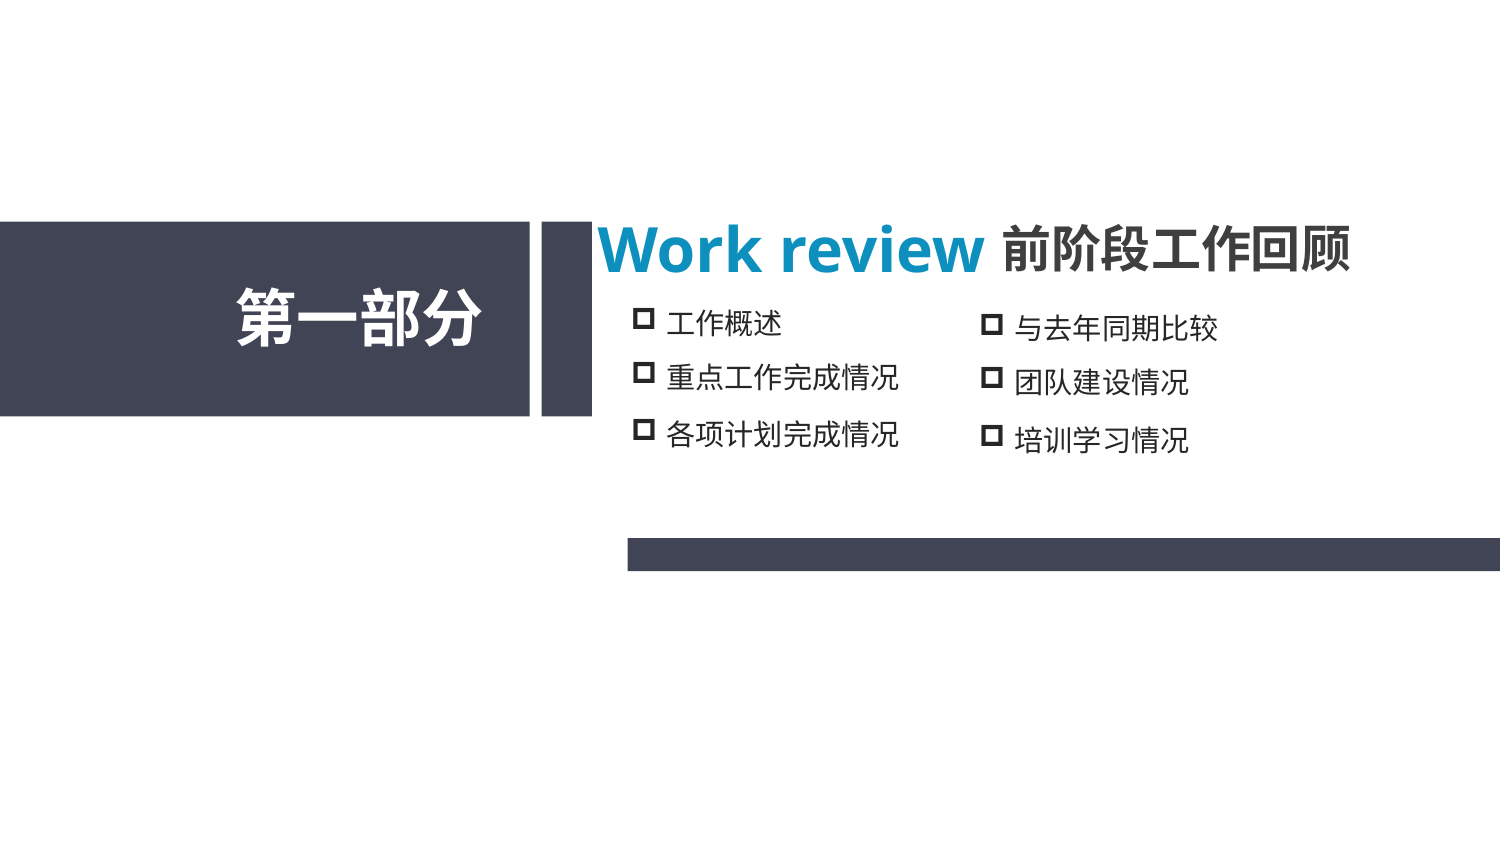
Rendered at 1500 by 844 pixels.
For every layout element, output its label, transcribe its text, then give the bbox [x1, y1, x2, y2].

text_box 各项计划完成情况 [619, 410, 912, 458]
text_box [627, 538, 1500, 572]
text_box 第一部分 [223, 272, 496, 359]
text_box 重点工作完成情况 [619, 353, 912, 400]
text_box 培训学习情况 [967, 416, 1202, 463]
text_box 工作概述 [619, 299, 795, 346]
text_box 与去年同期比较 [967, 305, 1231, 352]
text_box [541, 221, 592, 417]
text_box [618, 204, 1365, 292]
text_box [0, 221, 530, 417]
text_box 团队建设情况 [967, 358, 1202, 405]
